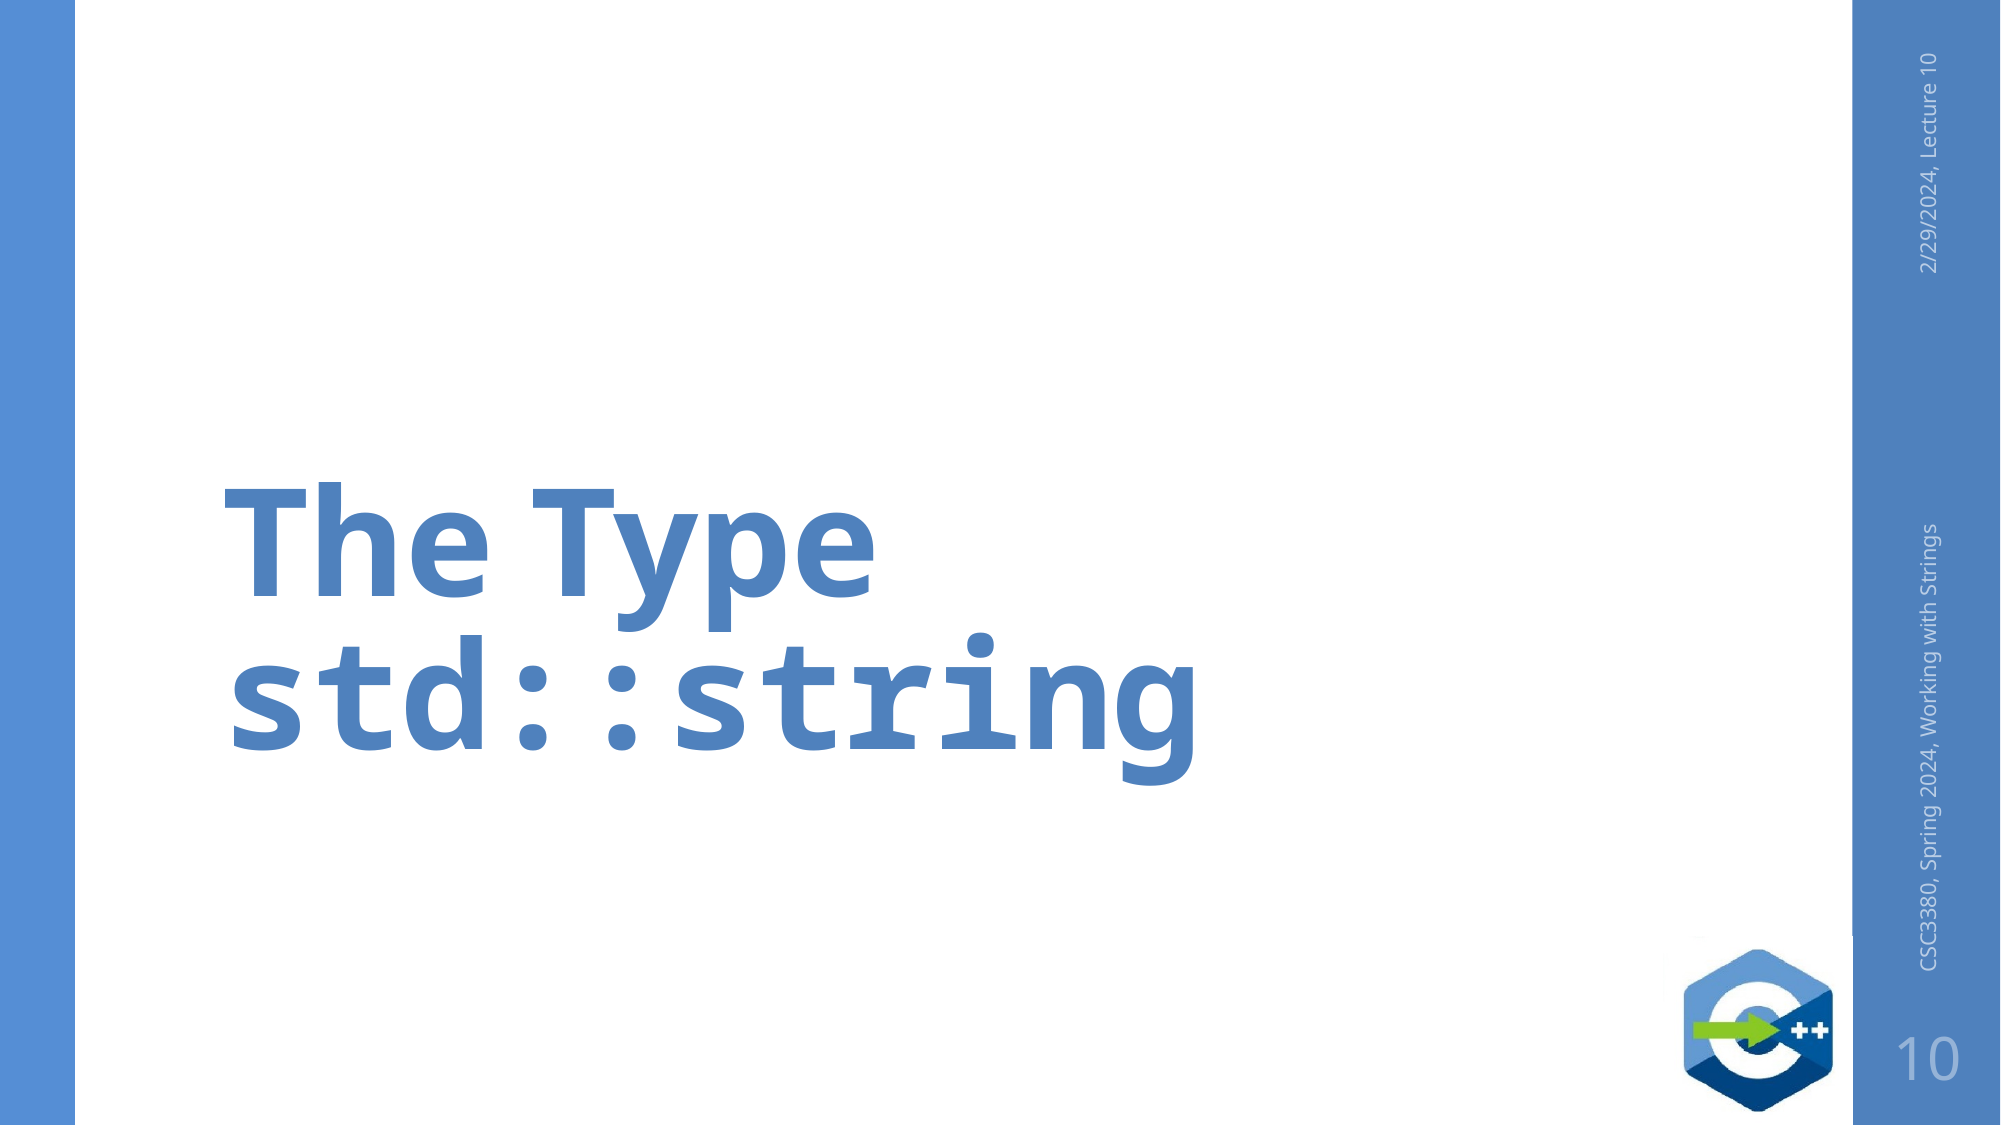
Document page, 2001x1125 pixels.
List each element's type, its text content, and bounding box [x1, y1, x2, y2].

footer CSC3380, Spring 2024, Working with Strings [1897, 400, 1958, 988]
picture [1663, 936, 1853, 1125]
title The Type std::string [206, 124, 1752, 788]
slide_number 10 [1852, 1012, 2000, 1110]
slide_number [1897, 37, 1958, 351]
